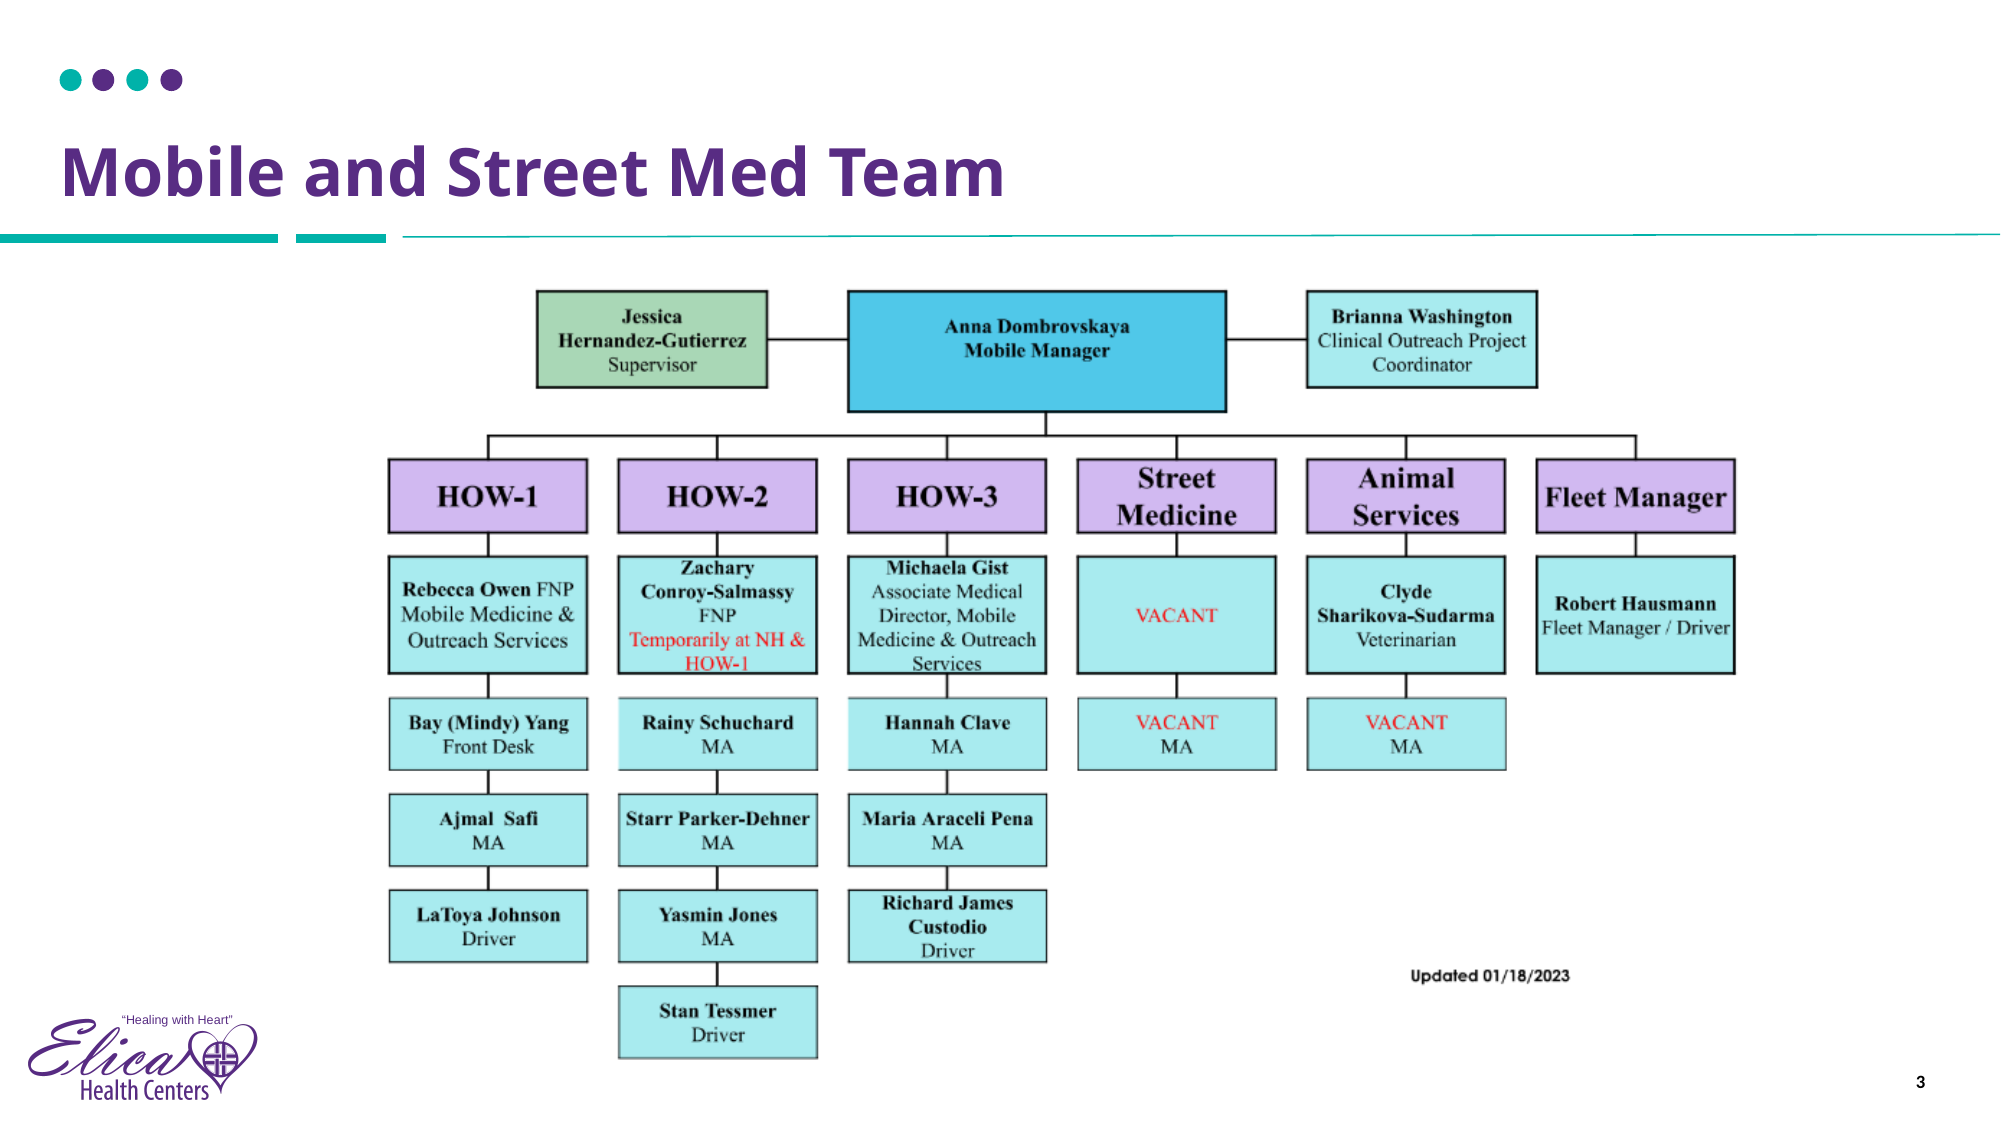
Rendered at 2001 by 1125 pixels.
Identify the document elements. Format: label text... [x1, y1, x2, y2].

title Mobile and Street Med Team [59, 40, 1941, 211]
slide_number 3 [1490, 1060, 1941, 1102]
picture [24, 1013, 263, 1103]
picture [356, 258, 1752, 1082]
